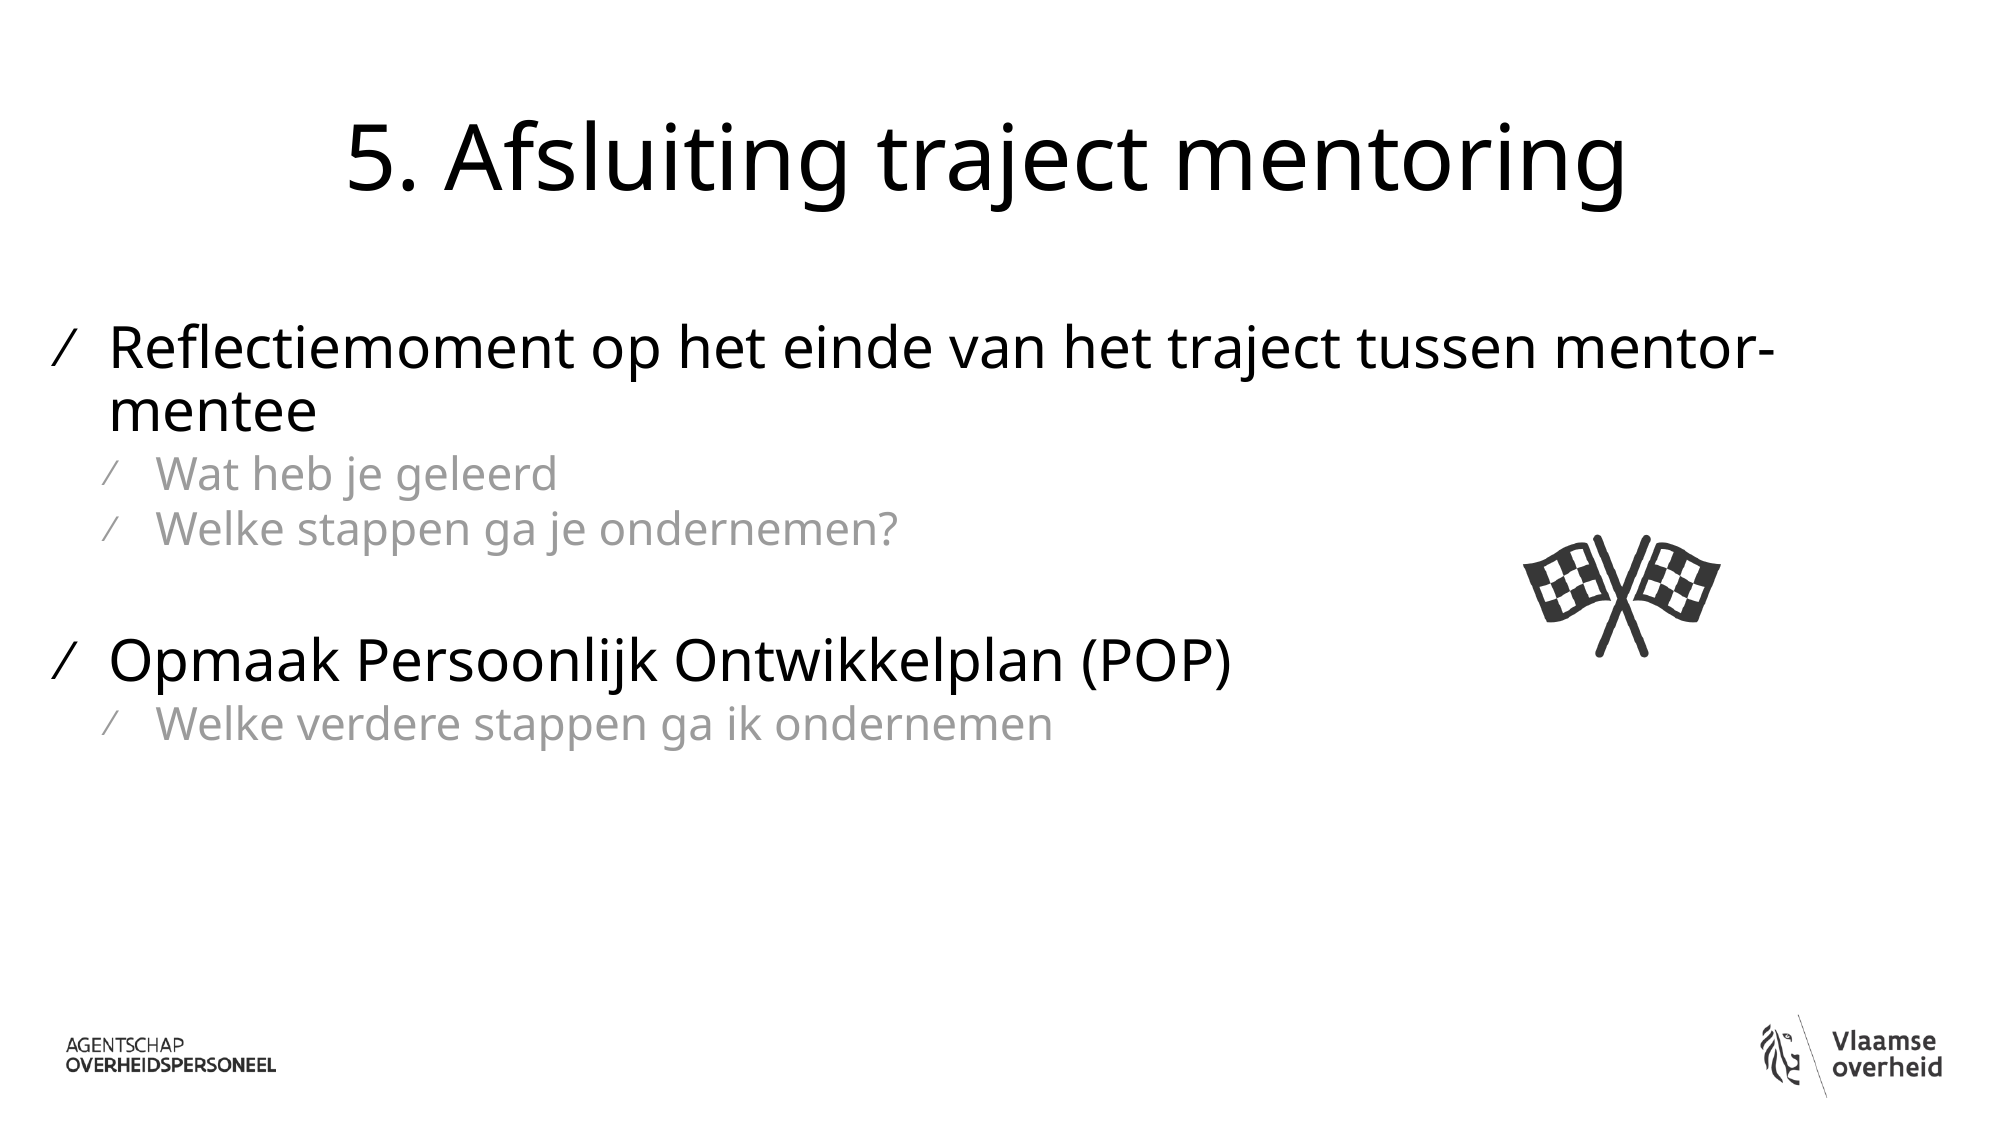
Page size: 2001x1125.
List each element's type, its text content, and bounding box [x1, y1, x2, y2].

list Reflectiemoment op het einde van het traject tussen mentor-mentee Wat heb je geleerd Welke stappen ga je ondernemen? Opmaak Persoonlijk Ontwikkelplan (POP) Welke verdere stappen ga ik ondernemen [60, 318, 1940, 1077]
picture [1751, 1008, 1949, 1103]
picture [1518, 492, 1725, 699]
title 5. Afsluiting traject mentoring [60, 69, 1940, 270]
